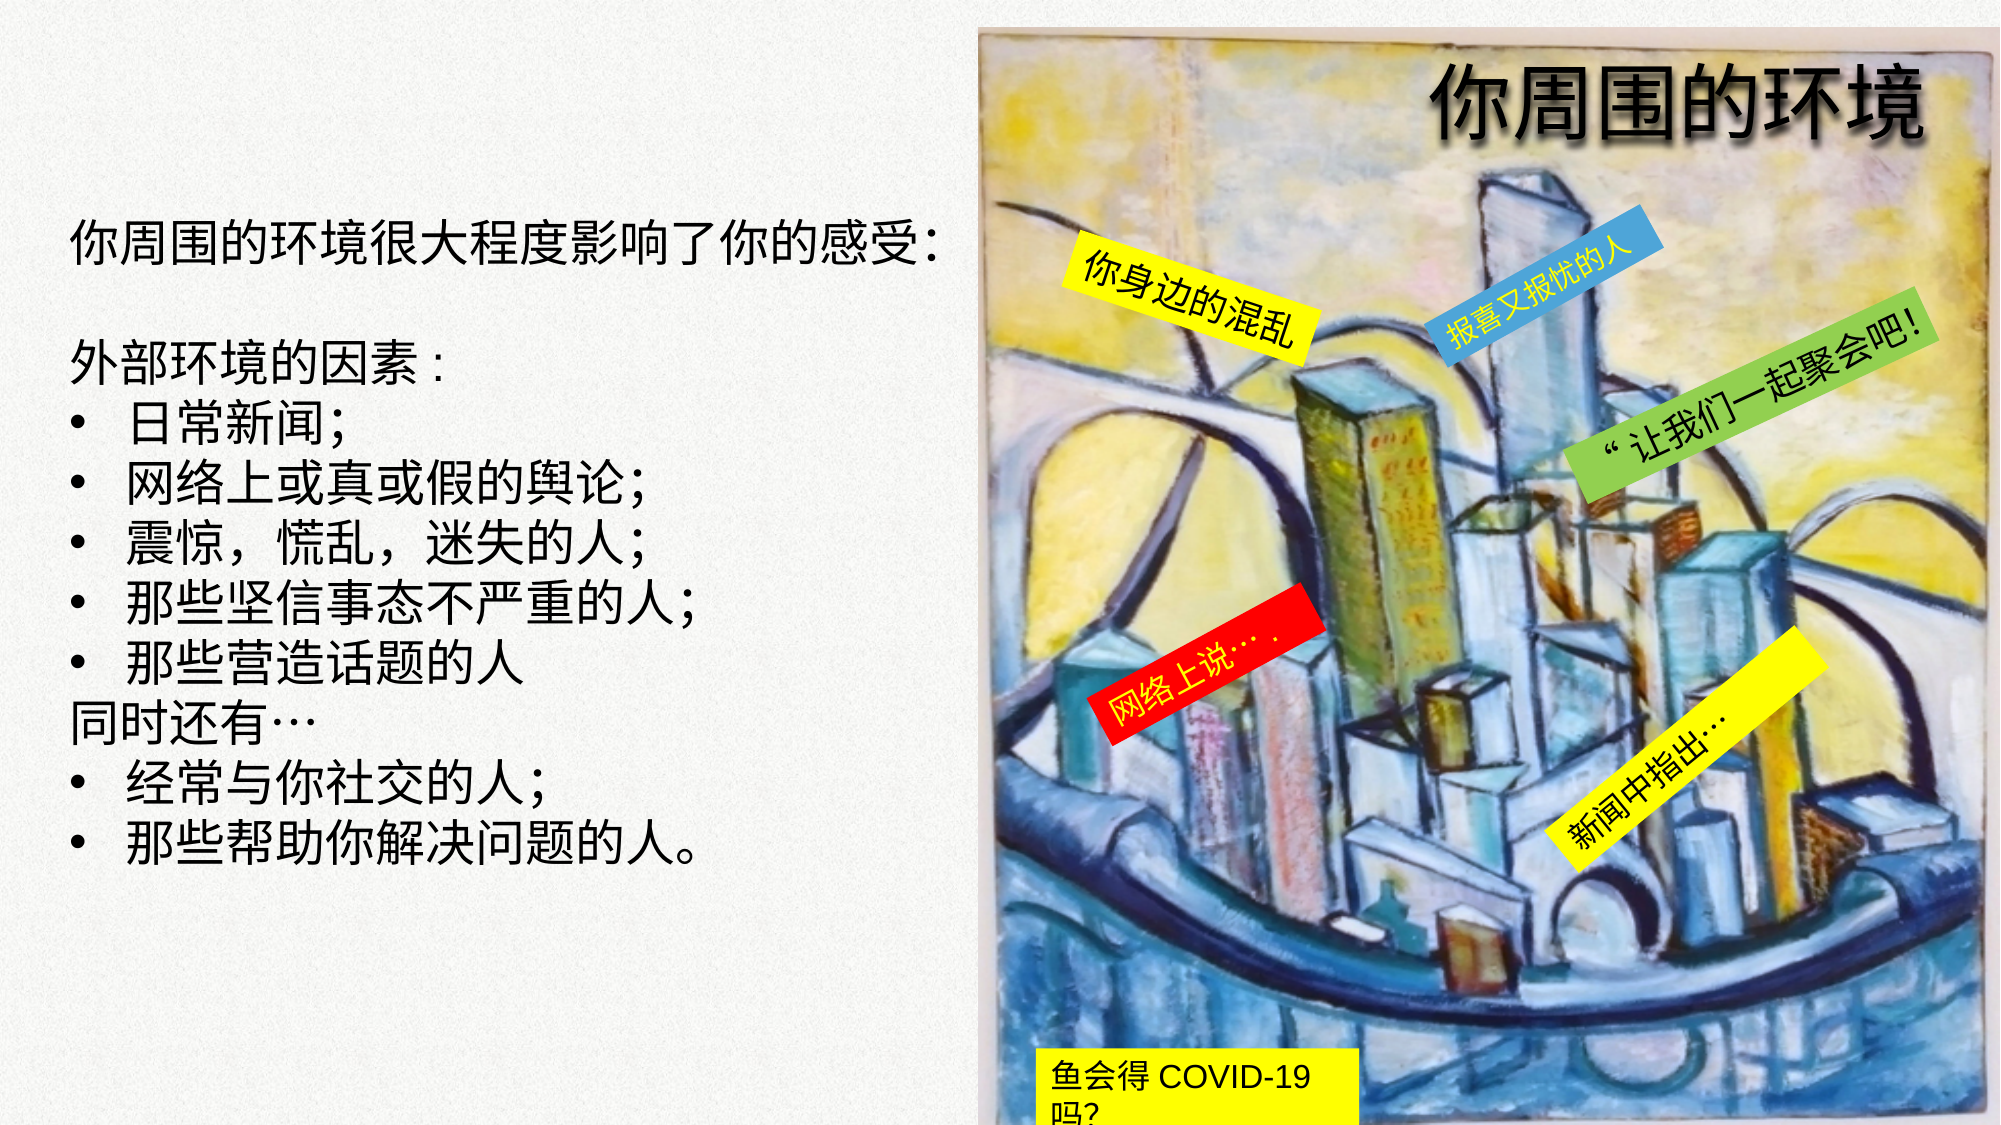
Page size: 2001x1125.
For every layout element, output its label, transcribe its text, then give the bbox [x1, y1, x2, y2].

picture [978, 27, 2000, 1125]
text_box 你周围的环境很大程度影响了你的感受： 外部环境的因素: 日常新闻； 网络上或真或假的舆论； 震惊，慌乱，迷失的人； 那些坚信事态不严重的人； 那些营造话题的人 同时还有… 经常与你社交的人； 那些帮助你解决问题的人。 [54, 204, 978, 879]
